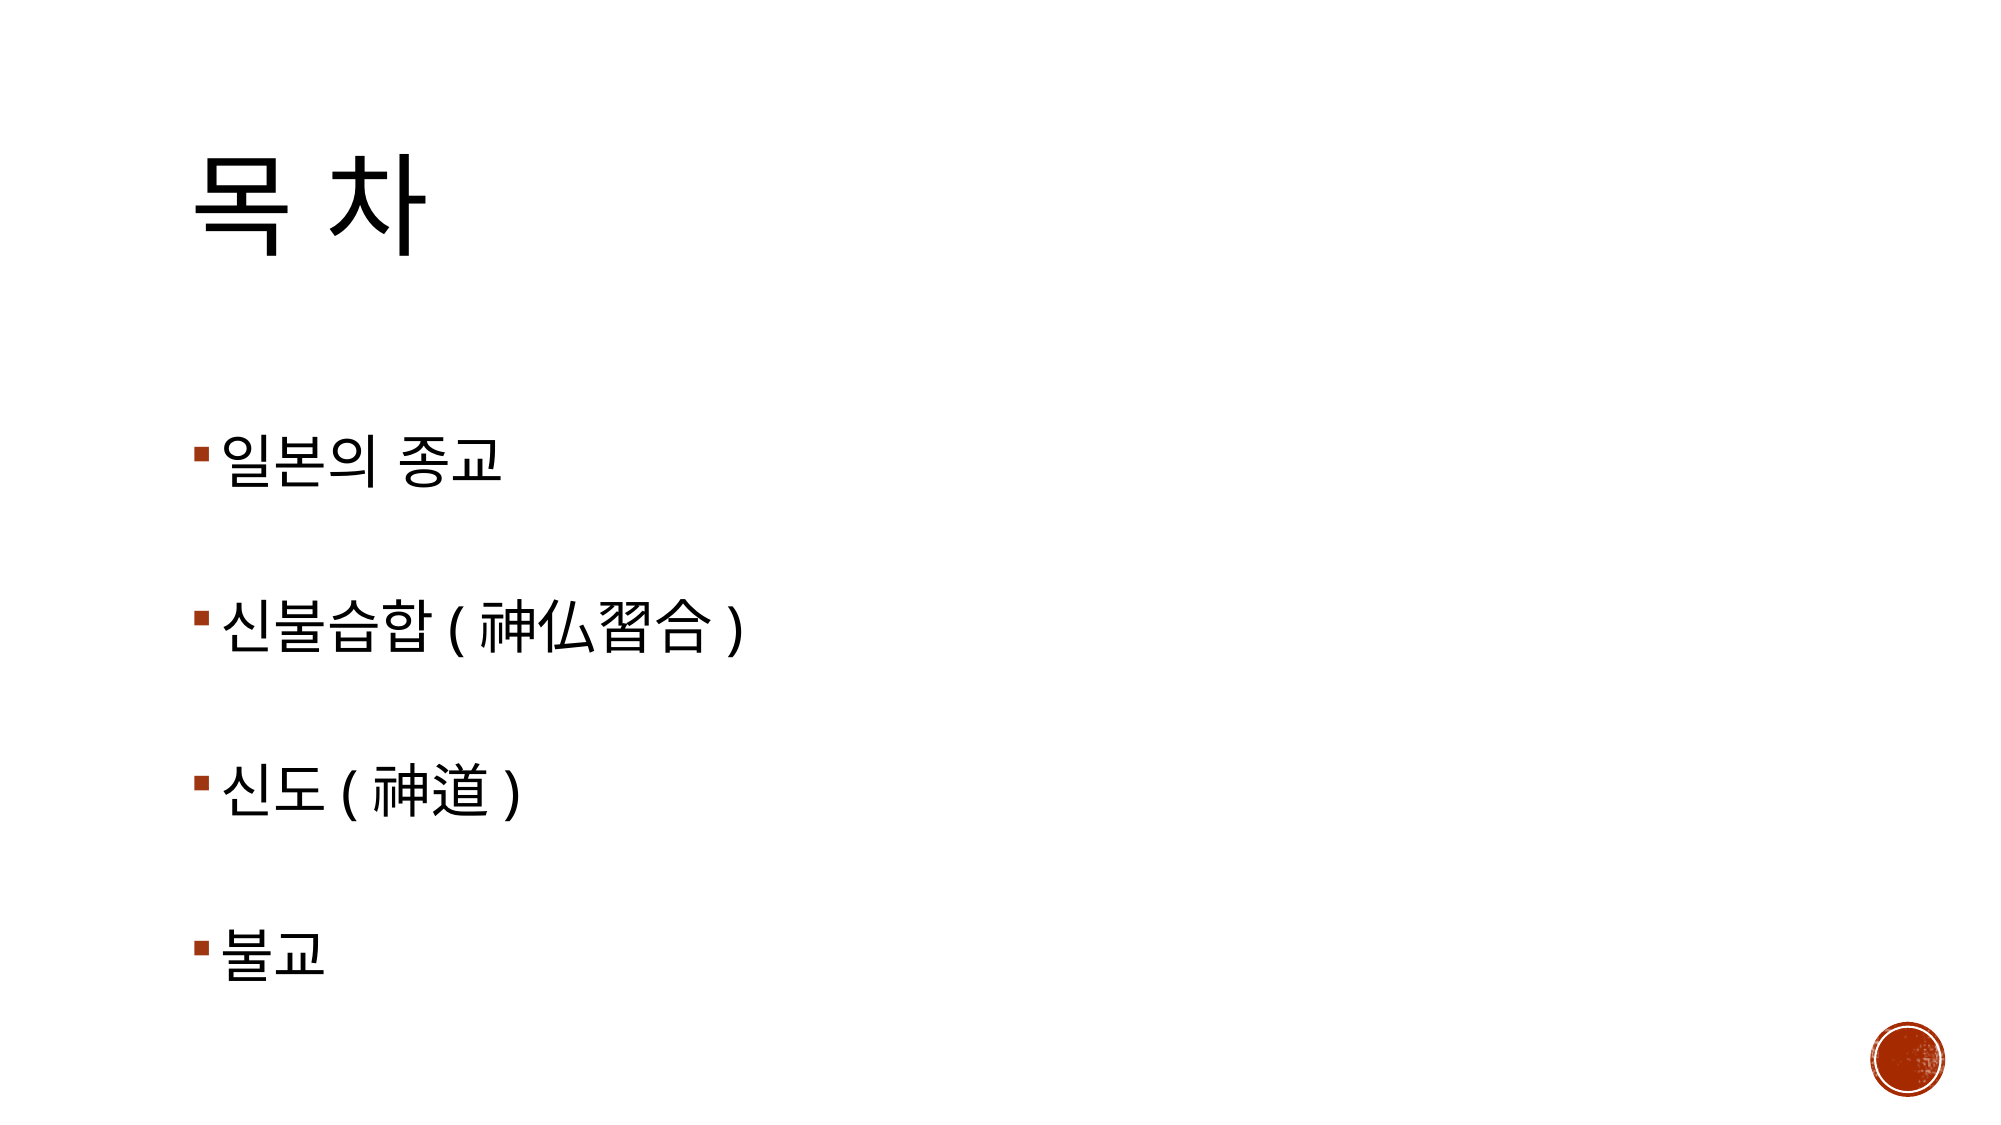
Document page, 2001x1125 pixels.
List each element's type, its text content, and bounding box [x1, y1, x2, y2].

title 목 차 [175, 79, 1826, 344]
list 일본의 종교 신불습합(神仏習合) 신도(神道) 불교 [175, 348, 1826, 1013]
